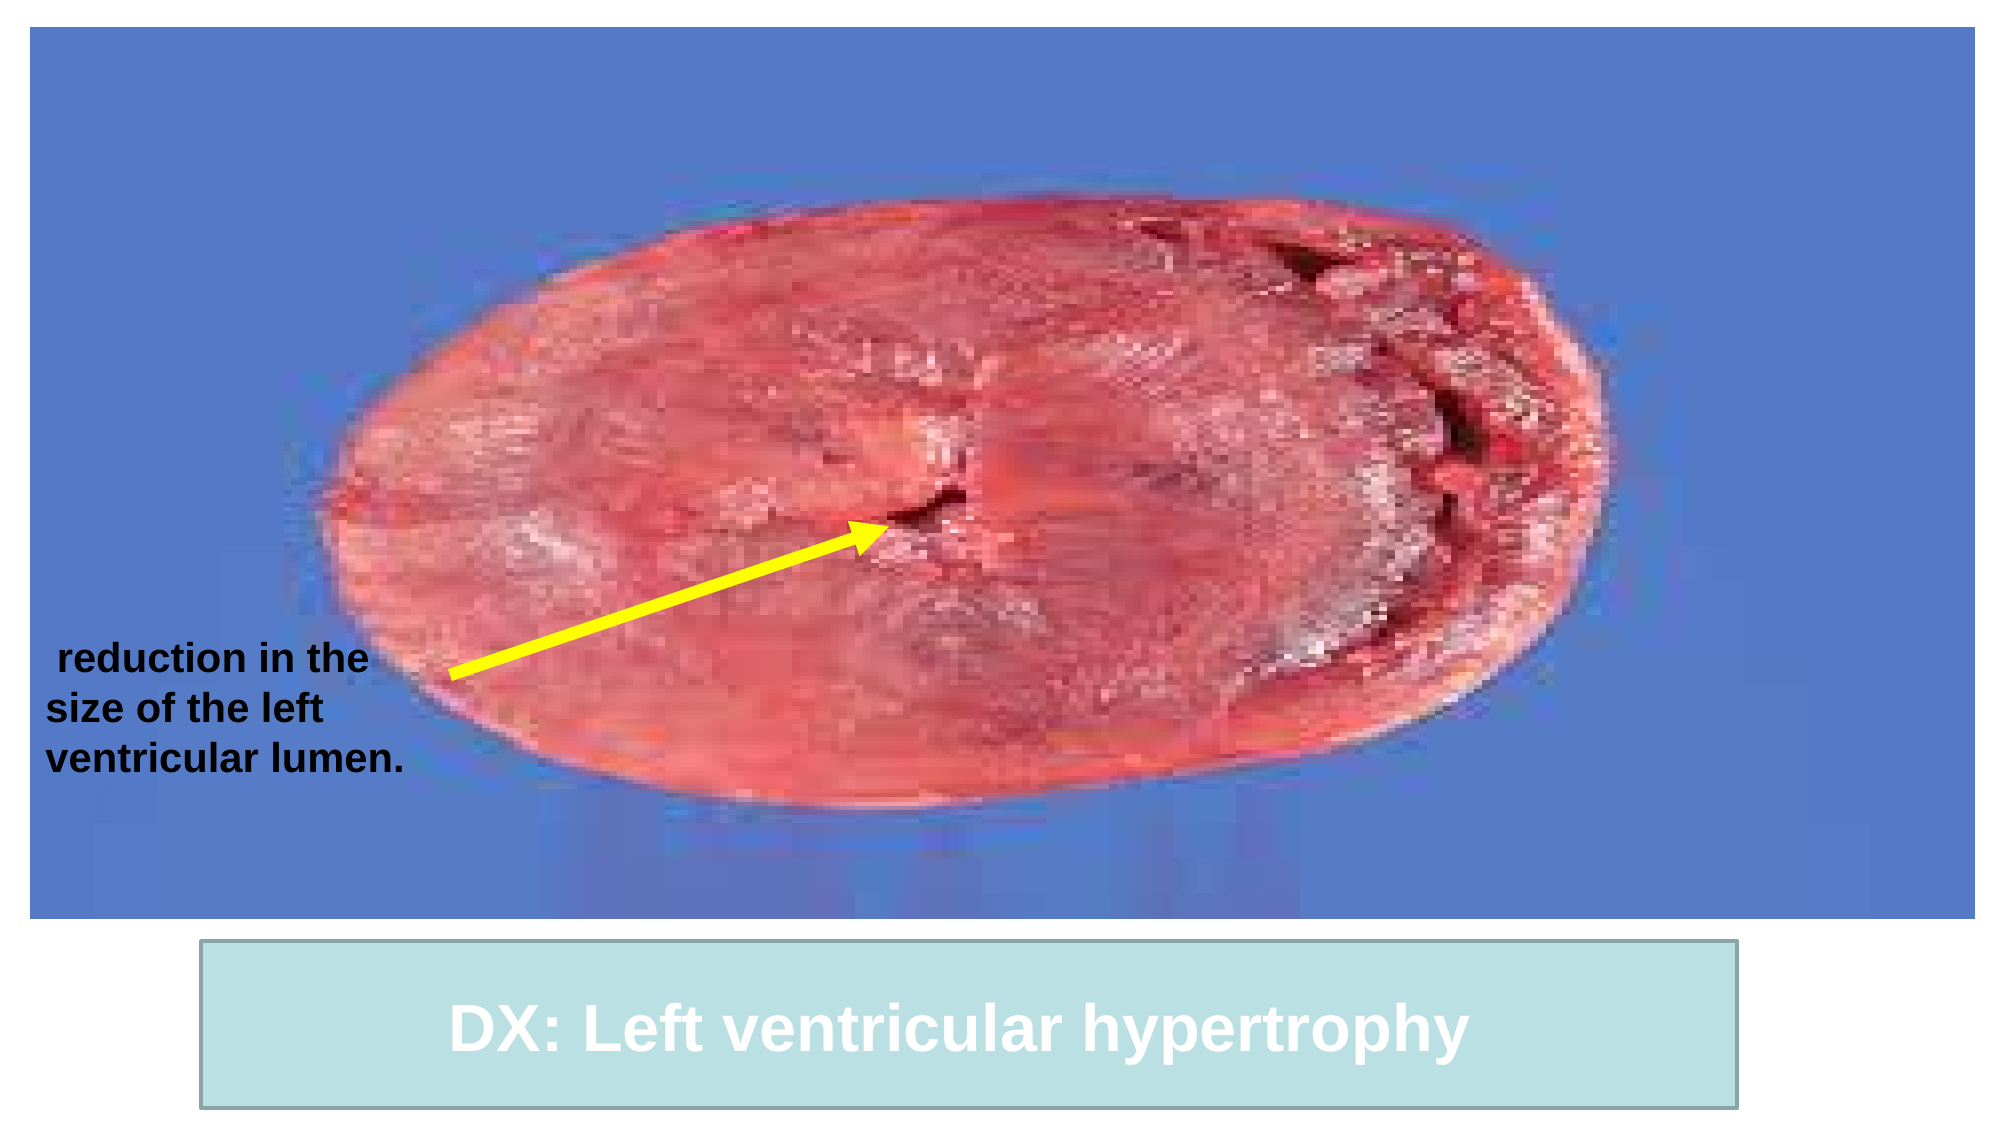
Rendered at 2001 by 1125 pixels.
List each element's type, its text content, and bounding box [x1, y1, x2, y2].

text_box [449, 526, 890, 676]
text_box DX: Left ventricular hypertrophy [199, 939, 1739, 1110]
picture [30, 27, 1975, 919]
